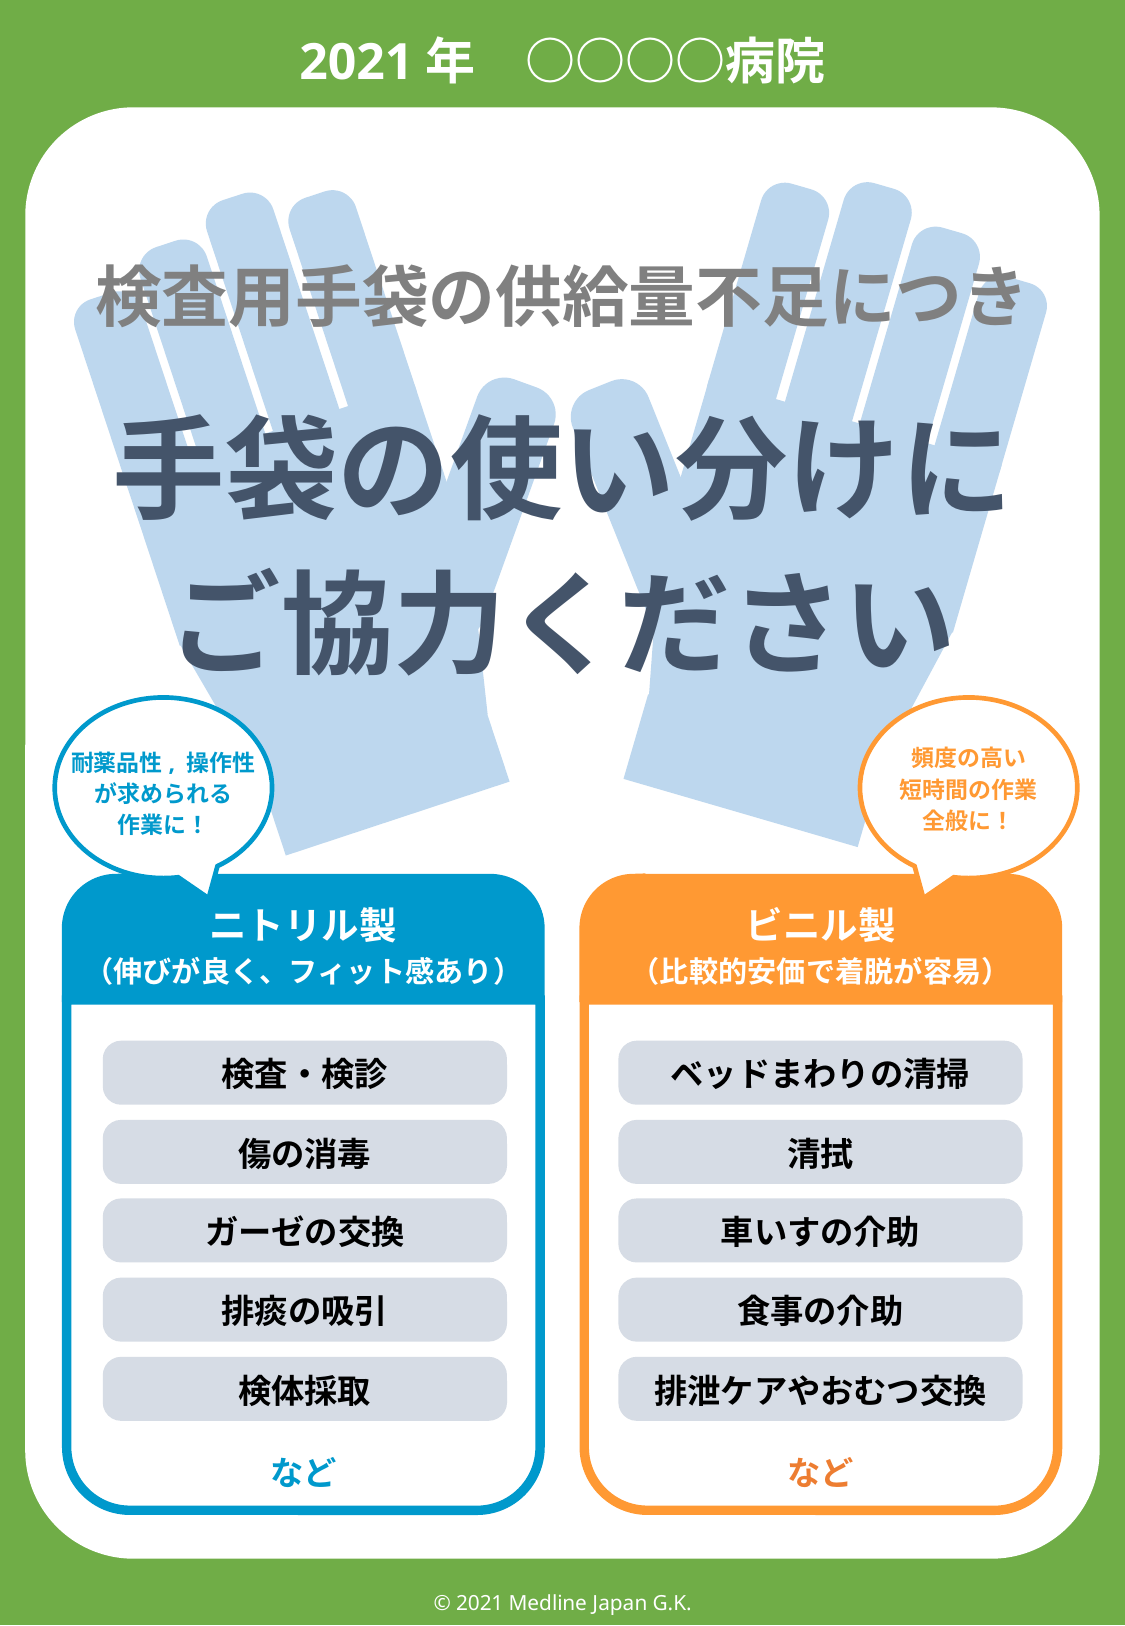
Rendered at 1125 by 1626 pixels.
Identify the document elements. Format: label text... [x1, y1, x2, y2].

text_box ガーゼの交換 [101, 1197, 509, 1264]
text_box 排痰の吸引 [101, 1276, 509, 1343]
text_box 清拭 [617, 1118, 1024, 1185]
text_box [858, 696, 1079, 900]
text_box 食事の介助 [617, 1276, 1024, 1343]
text_box 車いすの介助 [617, 1197, 1024, 1264]
text_box 2021年 ○○○○病院 [284, 22, 841, 97]
text_box 耐薬品性, 操作性 が求められる 作業に！ [56, 737, 271, 846]
text_box © 2021 Medline Japan G.K. [418, 1582, 707, 1622]
text_box 検査・検診 [101, 1039, 509, 1106]
text_box 検体採取 [101, 1355, 509, 1422]
text_box 傷の消毒 [101, 1118, 509, 1185]
text_box 排泄ケアやおむつ交換 [617, 1355, 1024, 1422]
text_box [78, 846, 248, 900]
text_box [72, 696, 255, 737]
text_box ベッドまわりの清掃 [617, 1039, 1024, 1106]
text_box 頻度の高い 短時間の作業 全般に！ [884, 732, 1053, 842]
